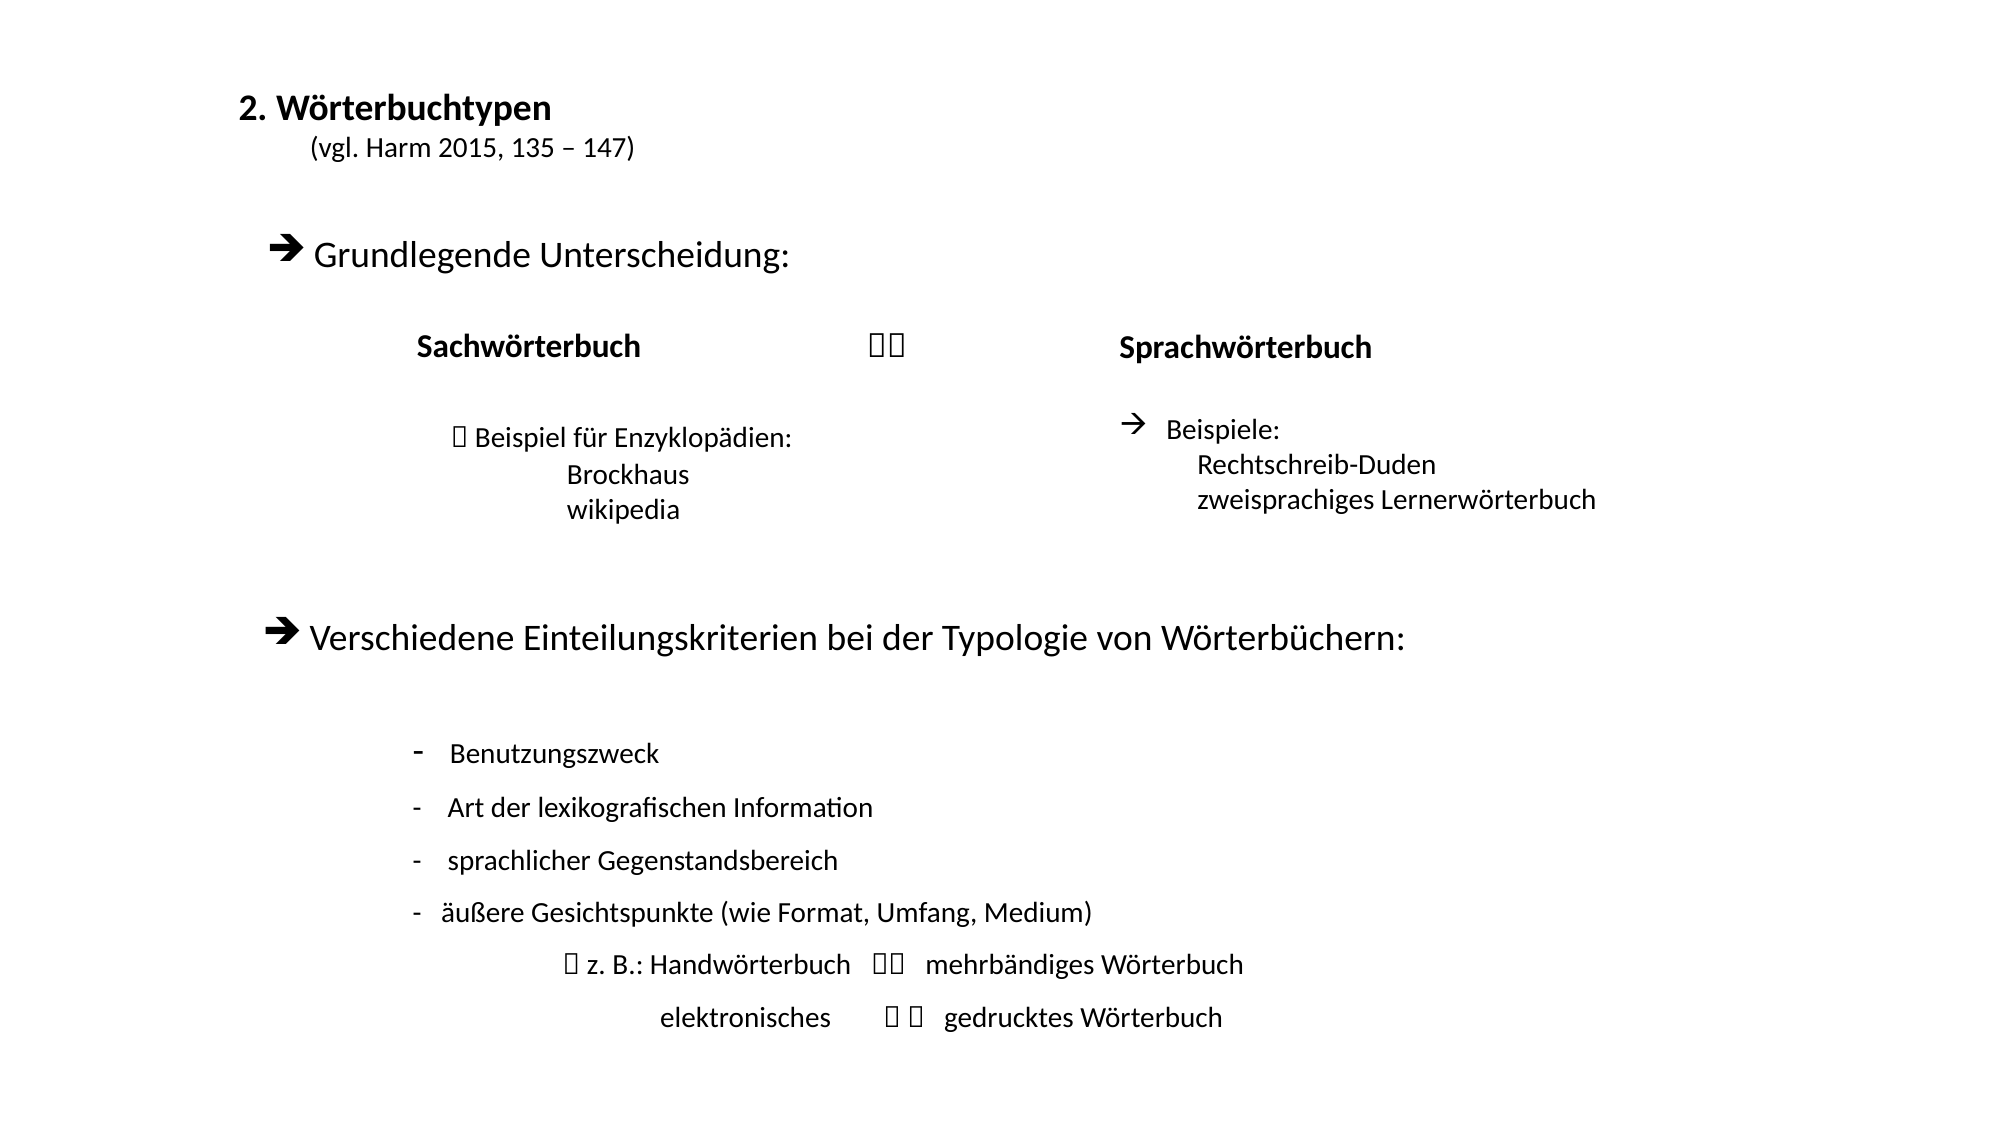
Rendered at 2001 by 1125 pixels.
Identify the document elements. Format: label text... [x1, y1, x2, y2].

text_box Verschiedene Einteilungskriterien bei der Typologie von Wörterbüchern: - Benutzungszweck - Art der lexikografischen Information - sprachlicher Gegenstandsbereich - äußere Gesichtspunkte (wie Format, Umfang, Medium)  z. B.: Handwörterbuch  mehrbändiges Wörterbuch elektronisches   gedrucktes Wörterbuch [248, 605, 1525, 1041]
text_box Sprachwörterbuch Beispiele: Rechtschreib-Duden zweisprachiges Lernerwörterbuch [1104, 318, 1752, 603]
text_box Grundlegende Unterscheidung: Sachwörterbuch   Beispiel für Enzyklopädien: Brockhaus wikipedia [252, 223, 1032, 605]
text_box 2. Wörterbuchtypen (vgl. Harm 2015, 135 – 147) [223, 75, 1049, 171]
